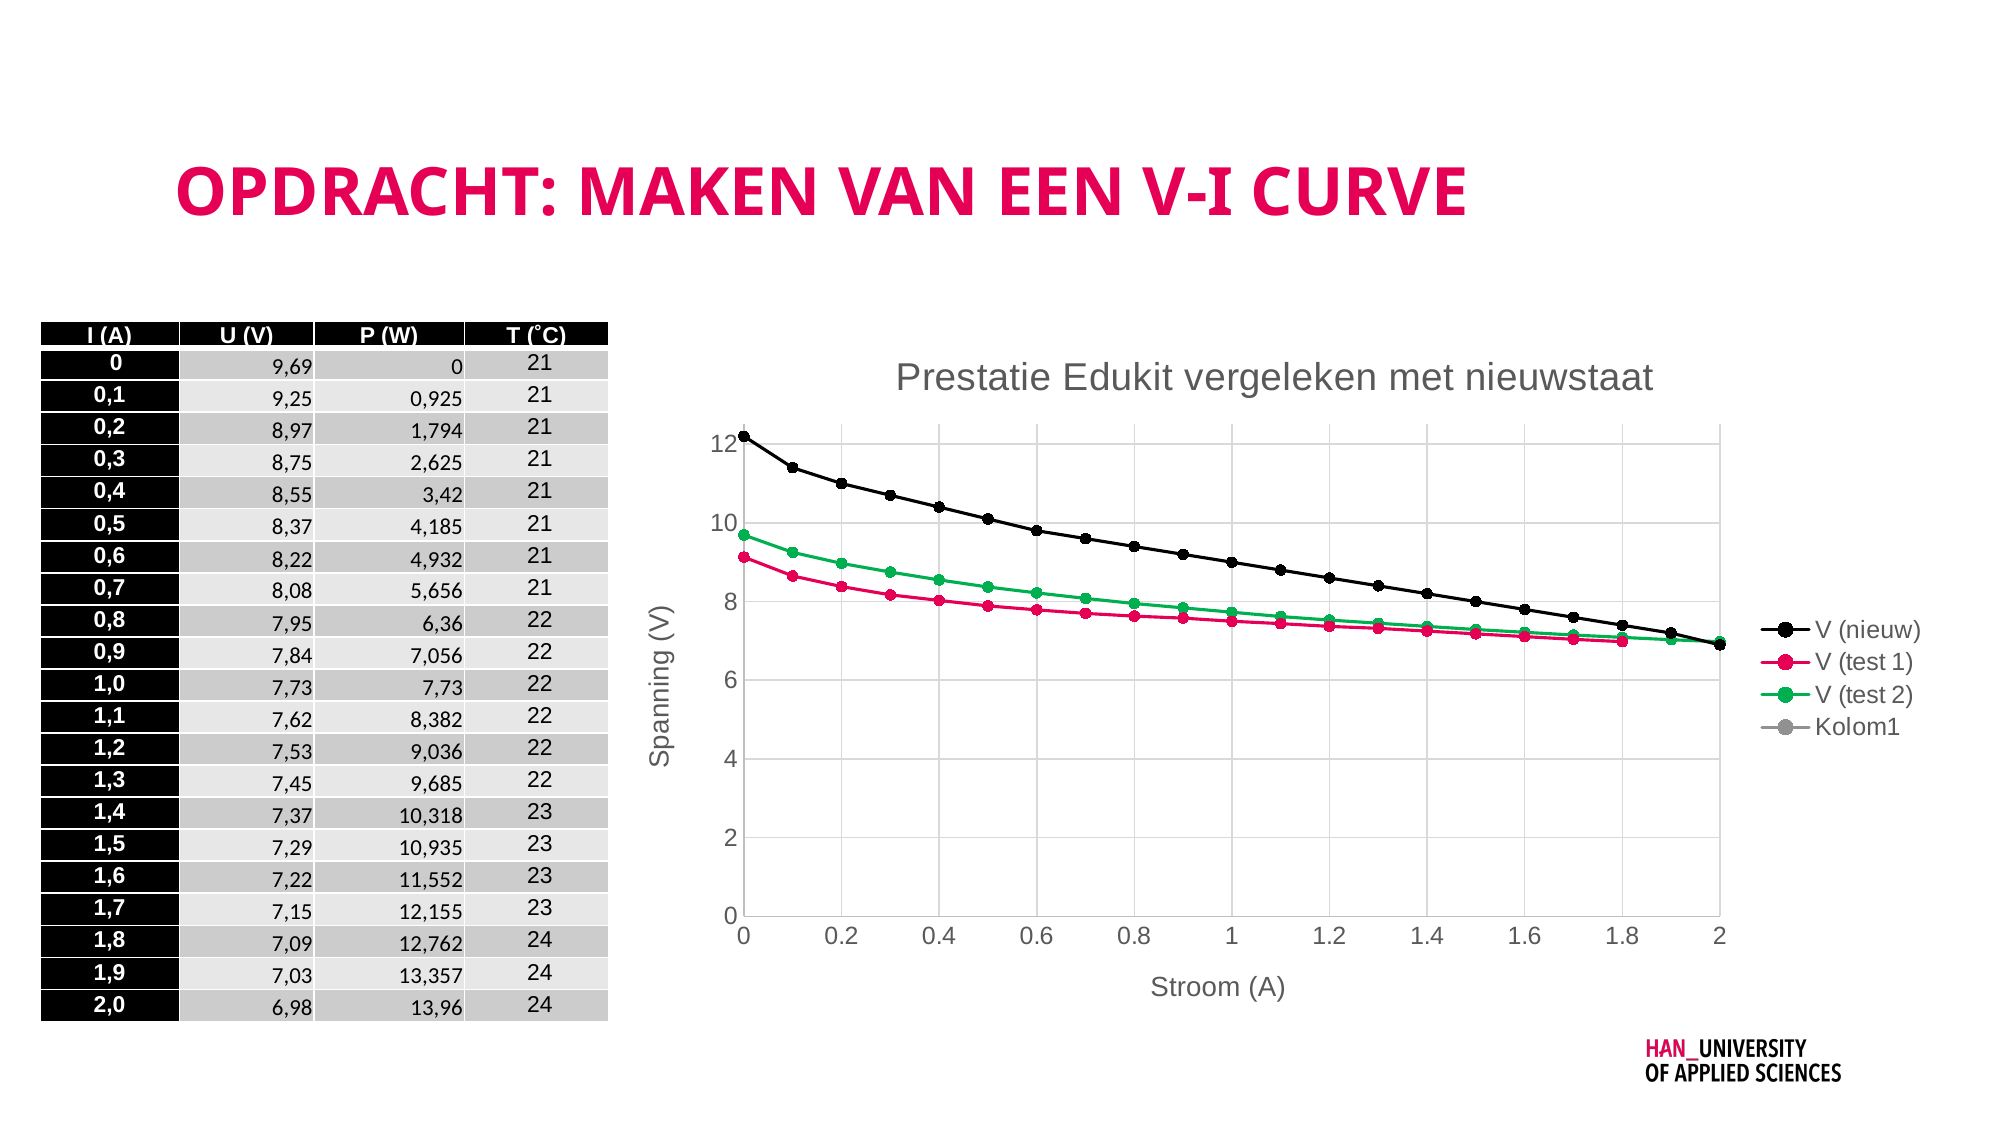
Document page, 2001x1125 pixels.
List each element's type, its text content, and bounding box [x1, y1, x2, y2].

table_cell 9,69 [180, 351, 313, 379]
table_cell 1,2 [41, 734, 179, 764]
table_cell 22 [465, 766, 608, 796]
table_cell 4,185 [315, 509, 464, 540]
table_header P (W) [315, 322, 464, 345]
table_cell 0,1 [41, 381, 179, 411]
table_cell 7,22 [180, 862, 313, 892]
table_cell 1,0 [41, 670, 179, 700]
table_cell 1,9 [41, 958, 179, 989]
table_cell 23 [465, 798, 608, 828]
table_cell 21 [465, 574, 608, 604]
table_cell 7,09 [180, 926, 313, 957]
table_cell 7,73 [315, 670, 464, 700]
table_cell 11,552 [315, 862, 464, 892]
table_cell 8,55 [180, 477, 313, 508]
table_cell 10,935 [315, 830, 464, 860]
table_cell 2,0 [41, 990, 179, 1021]
table_cell 7,73 [180, 670, 313, 700]
table_cell 9,25 [180, 381, 313, 411]
table_cell 1,4 [41, 798, 179, 828]
table_cell 1,3 [41, 766, 179, 796]
table_cell 0,925 [315, 381, 464, 411]
table_cell 22 [465, 606, 608, 636]
table_cell 23 [465, 862, 608, 892]
table_cell 7,53 [180, 734, 313, 764]
table_cell 6,98 [180, 990, 313, 1021]
table_cell 7,03 [180, 958, 313, 989]
table_cell 1,6 [41, 862, 179, 892]
table_header U (V) [180, 322, 313, 345]
table_cell 12,762 [315, 926, 464, 957]
table_cell 21 [465, 413, 608, 444]
table_cell 7,45 [180, 766, 313, 796]
table_cell 1,1 [41, 702, 179, 732]
table_cell 0 [41, 351, 179, 379]
table_cell 0,5 [41, 509, 179, 540]
table_cell 8,37 [180, 509, 313, 540]
table_cell 21 [465, 542, 608, 572]
table_cell 8,22 [180, 542, 313, 572]
table_cell 22 [465, 702, 608, 732]
table_cell 6,36 [315, 606, 464, 636]
table_cell 0,8 [41, 606, 179, 636]
table_cell 7,29 [180, 830, 313, 860]
table_cell 21 [465, 445, 608, 476]
table_cell 7,84 [180, 638, 313, 668]
table_cell 10,318 [315, 798, 464, 828]
table_cell 4,932 [315, 542, 464, 572]
table_cell 13,357 [315, 958, 464, 989]
table_cell 21 [465, 381, 608, 411]
table_cell 0,2 [41, 413, 179, 444]
table_cell 5,656 [315, 574, 464, 604]
table_cell 7,62 [180, 702, 313, 732]
table_cell 0,7 [41, 574, 179, 604]
table_cell 8,75 [180, 445, 313, 476]
table_cell 13,96 [315, 990, 464, 1021]
table_cell 2,625 [315, 445, 464, 476]
table_cell 22 [465, 638, 608, 668]
table_cell 21 [465, 509, 608, 540]
table_cell 23 [465, 830, 608, 860]
table_cell 22 [465, 670, 608, 700]
table_cell 3,42 [315, 477, 464, 508]
table_cell 24 [465, 958, 608, 989]
table_cell 8,97 [180, 413, 313, 444]
table_cell 0 [315, 351, 464, 379]
table_cell 23 [465, 894, 608, 925]
table_cell 21 [465, 351, 608, 379]
table_header I (A) [41, 322, 179, 345]
table_cell 24 [465, 990, 608, 1021]
table_cell 1,7 [41, 894, 179, 925]
table_cell 0,6 [41, 542, 179, 572]
title Opdracht: Maken van een V-I curve [159, 0, 1885, 238]
table_cell 9,036 [315, 734, 464, 764]
picture [1640, 1036, 1864, 1119]
table_cell 8,382 [315, 702, 464, 732]
table_cell 24 [465, 926, 608, 957]
table_cell 0,4 [41, 477, 179, 508]
table_header T (˚C) [465, 322, 608, 345]
chart [608, 320, 1943, 1036]
table_cell 7,37 [180, 798, 313, 828]
table_cell 9,685 [315, 766, 464, 796]
table_cell 22 [465, 734, 608, 764]
table_cell 1,8 [41, 926, 179, 957]
table_cell 7,15 [180, 894, 313, 925]
table_cell 12,155 [315, 894, 464, 925]
table_cell 0,9 [41, 638, 179, 668]
table_cell 7,056 [315, 638, 464, 668]
table_cell 1,794 [315, 413, 464, 444]
table_cell 21 [465, 477, 608, 508]
table_cell 1,5 [41, 830, 179, 860]
table_cell 8,08 [180, 574, 313, 604]
table_cell 0,3 [41, 445, 179, 476]
table_cell 7,95 [180, 606, 313, 636]
